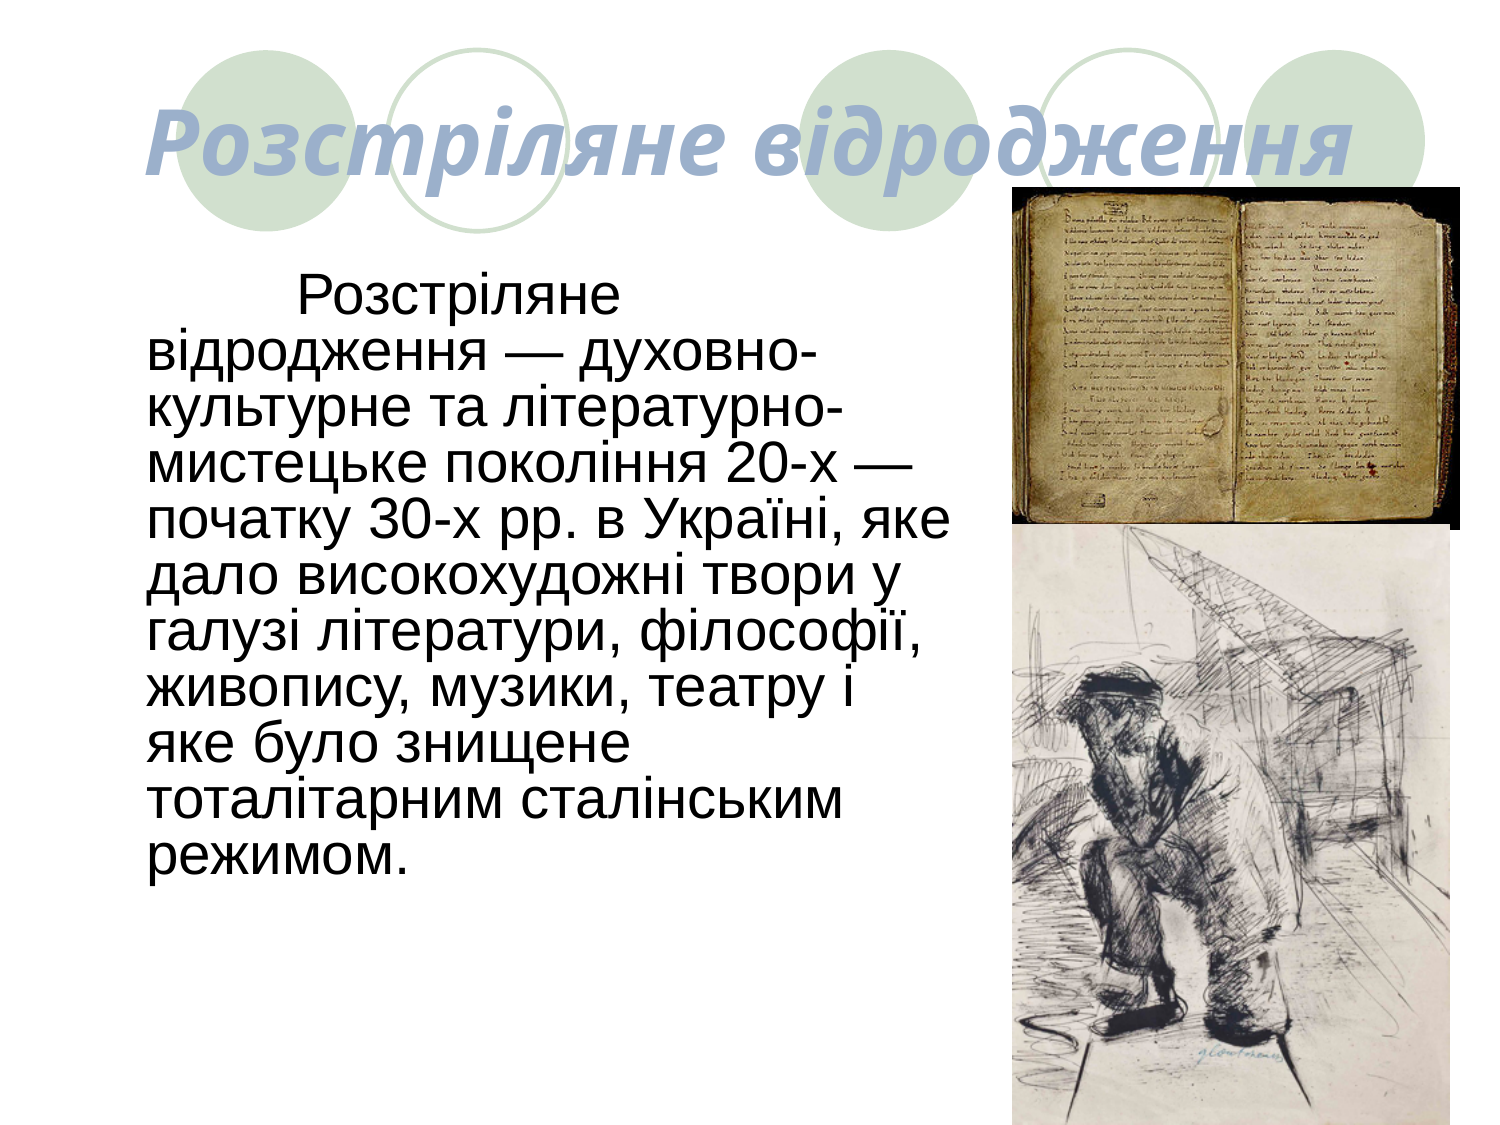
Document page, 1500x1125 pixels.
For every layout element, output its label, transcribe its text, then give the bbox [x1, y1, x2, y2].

list Розстріляне відродження — духовно-культурне та літературно-мистецьке покоління 20-х — початку 30-х рр. в Україні, яке дало високохудожні твори у галузі літератури, філософії, живопису, музики, театру і яке було знищене тоталітарним сталінським режимом. [75, 262, 975, 1050]
title Розстріляне відродження [75, 45, 1425, 233]
picture [1012, 187, 1460, 1125]
